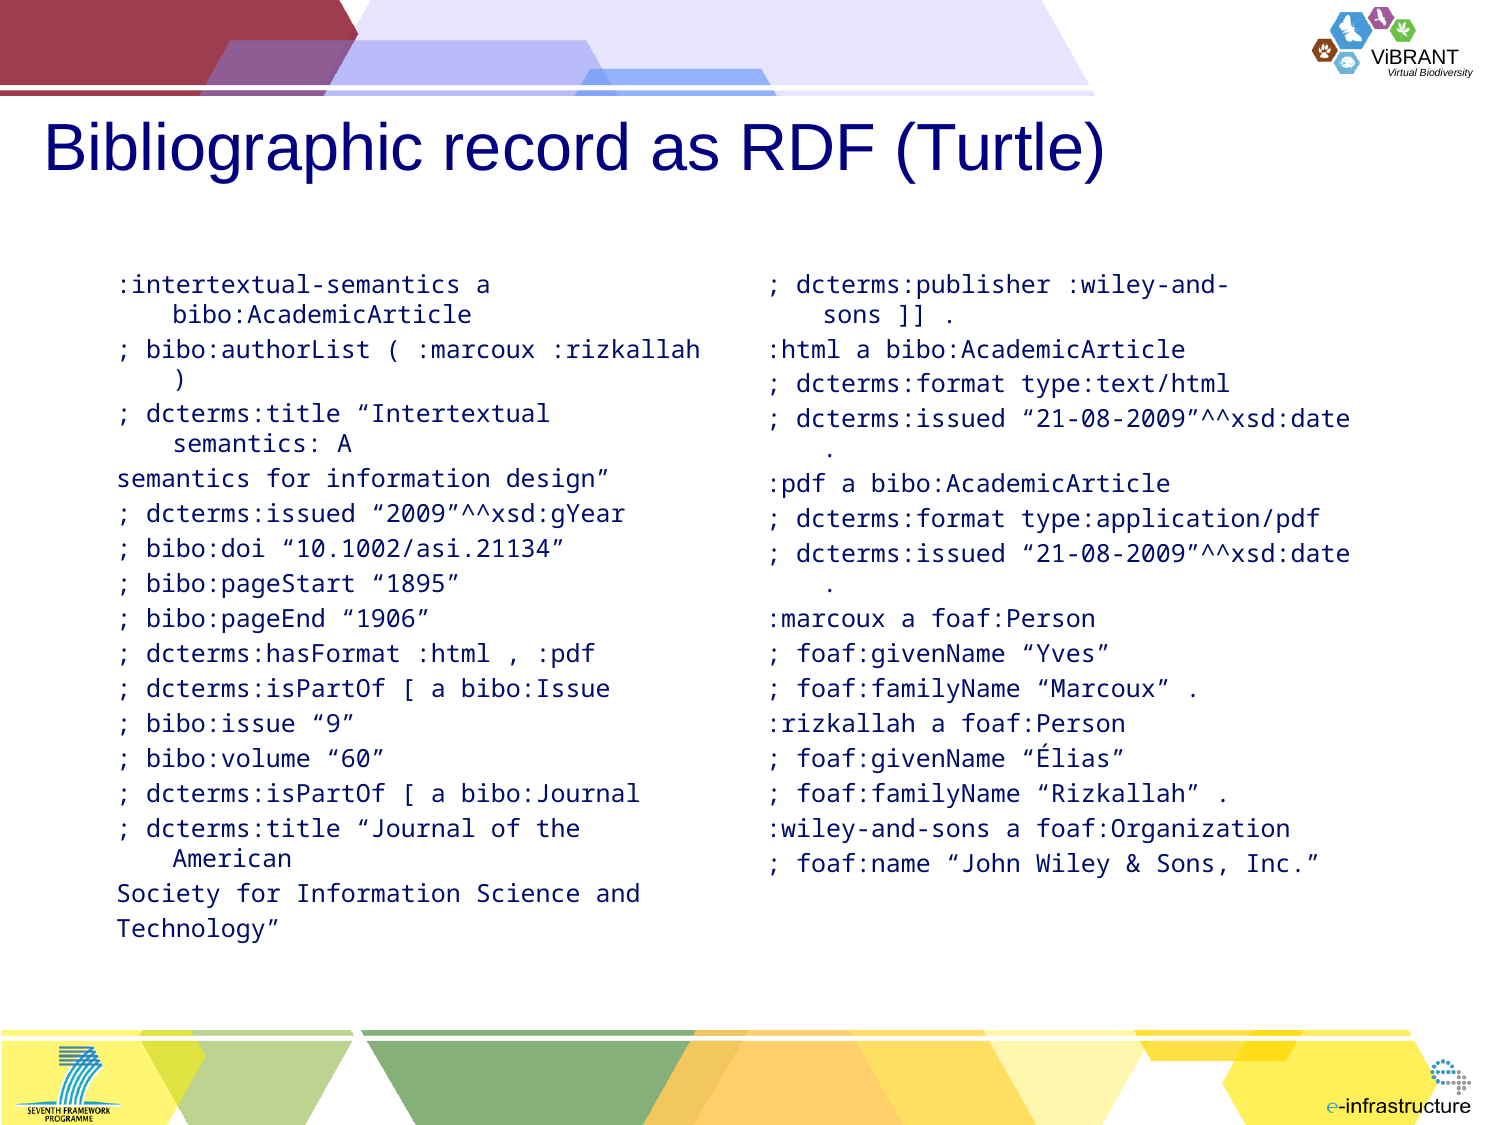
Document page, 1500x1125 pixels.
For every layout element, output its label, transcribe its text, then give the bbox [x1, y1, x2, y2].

picture [0, 0, 1096, 96]
title Bibliographic record as RDF (Turtle) [28, 103, 1474, 185]
list ; dcterms:publisher :wiley-and-sons ]] . :html a bibo:AcademicArticle ; dcterms:format type:text/html ; dcterms:issued “21-08-2009”^^xsd:date . :pdf a bibo:AcademicArticle ; dcterms:format type:application/pdf ; dcterms:issued “21-08-2009”^^xsd:date . :marcoux a foaf:Person ; foaf:givenName “Yves” ; foaf:familyName “Marcoux” . :rizkallah a foaf:Person ; foaf:givenName “Élias” ; foaf:familyName “Rizkallah” . :wiley-and-sons a foaf:Organization ; foaf:name “John Wiley & Sons, Inc.” [751, 260, 1376, 936]
picture [0, 1028, 1471, 1125]
list :intertextual-semantics a bibo:AcademicArticle ; bibo:authorList ( :marcoux :rizkallah ) ; dcterms:title “Intertextual semantics: A semantics for information design” ; dcterms:issued “2009”^^xsd:gYear ; bibo:doi “10.1002/asi.21134” ; bibo:pageStart “1895” ; bibo:pageEnd “1906” ; dcterms:hasFormat :html , :pdf ; dcterms:isPartOf [ a bibo:Issue ; bibo:issue “9” ; bibo:volume “60” ; dcterms:isPartOf [ a bibo:Journal ; dcterms:title “Journal of the American Society for Information Science and Technology” [101, 260, 726, 936]
picture [1311, 6, 1416, 74]
